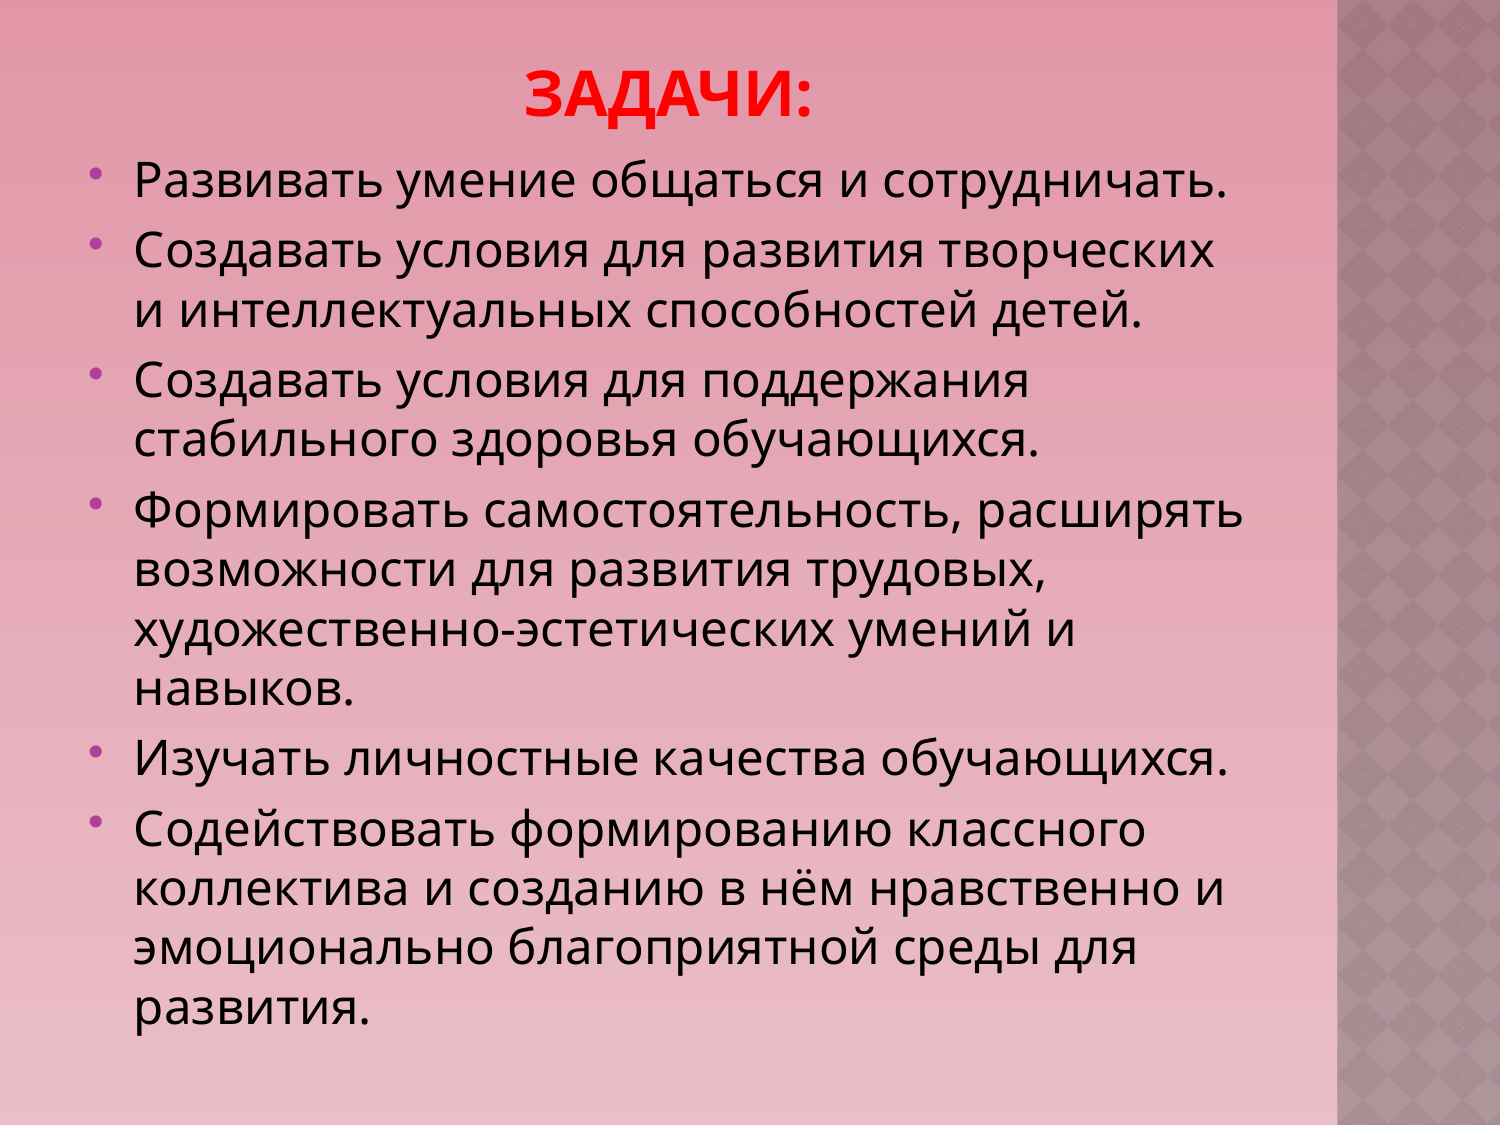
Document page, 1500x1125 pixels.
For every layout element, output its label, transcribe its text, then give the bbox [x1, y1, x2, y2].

list Развивать умение общаться и сотрудничать. Создавать условия для развития творческих и интеллектуальных способностей детей. Создавать условия для поддержания стабильного здоровья обучающихся. Формировать самостоятельность, расширять возможности для развития трудовых, художественно-эстетических умений и навыков. Изучать личностные качества обучающихся. Содействовать формированию классного коллектива и созданию в нём нравственно и эмоционально благоприятной среды для развития. [75, 140, 1263, 1059]
title ЗАДАЧИ: [75, 52, 1263, 129]
